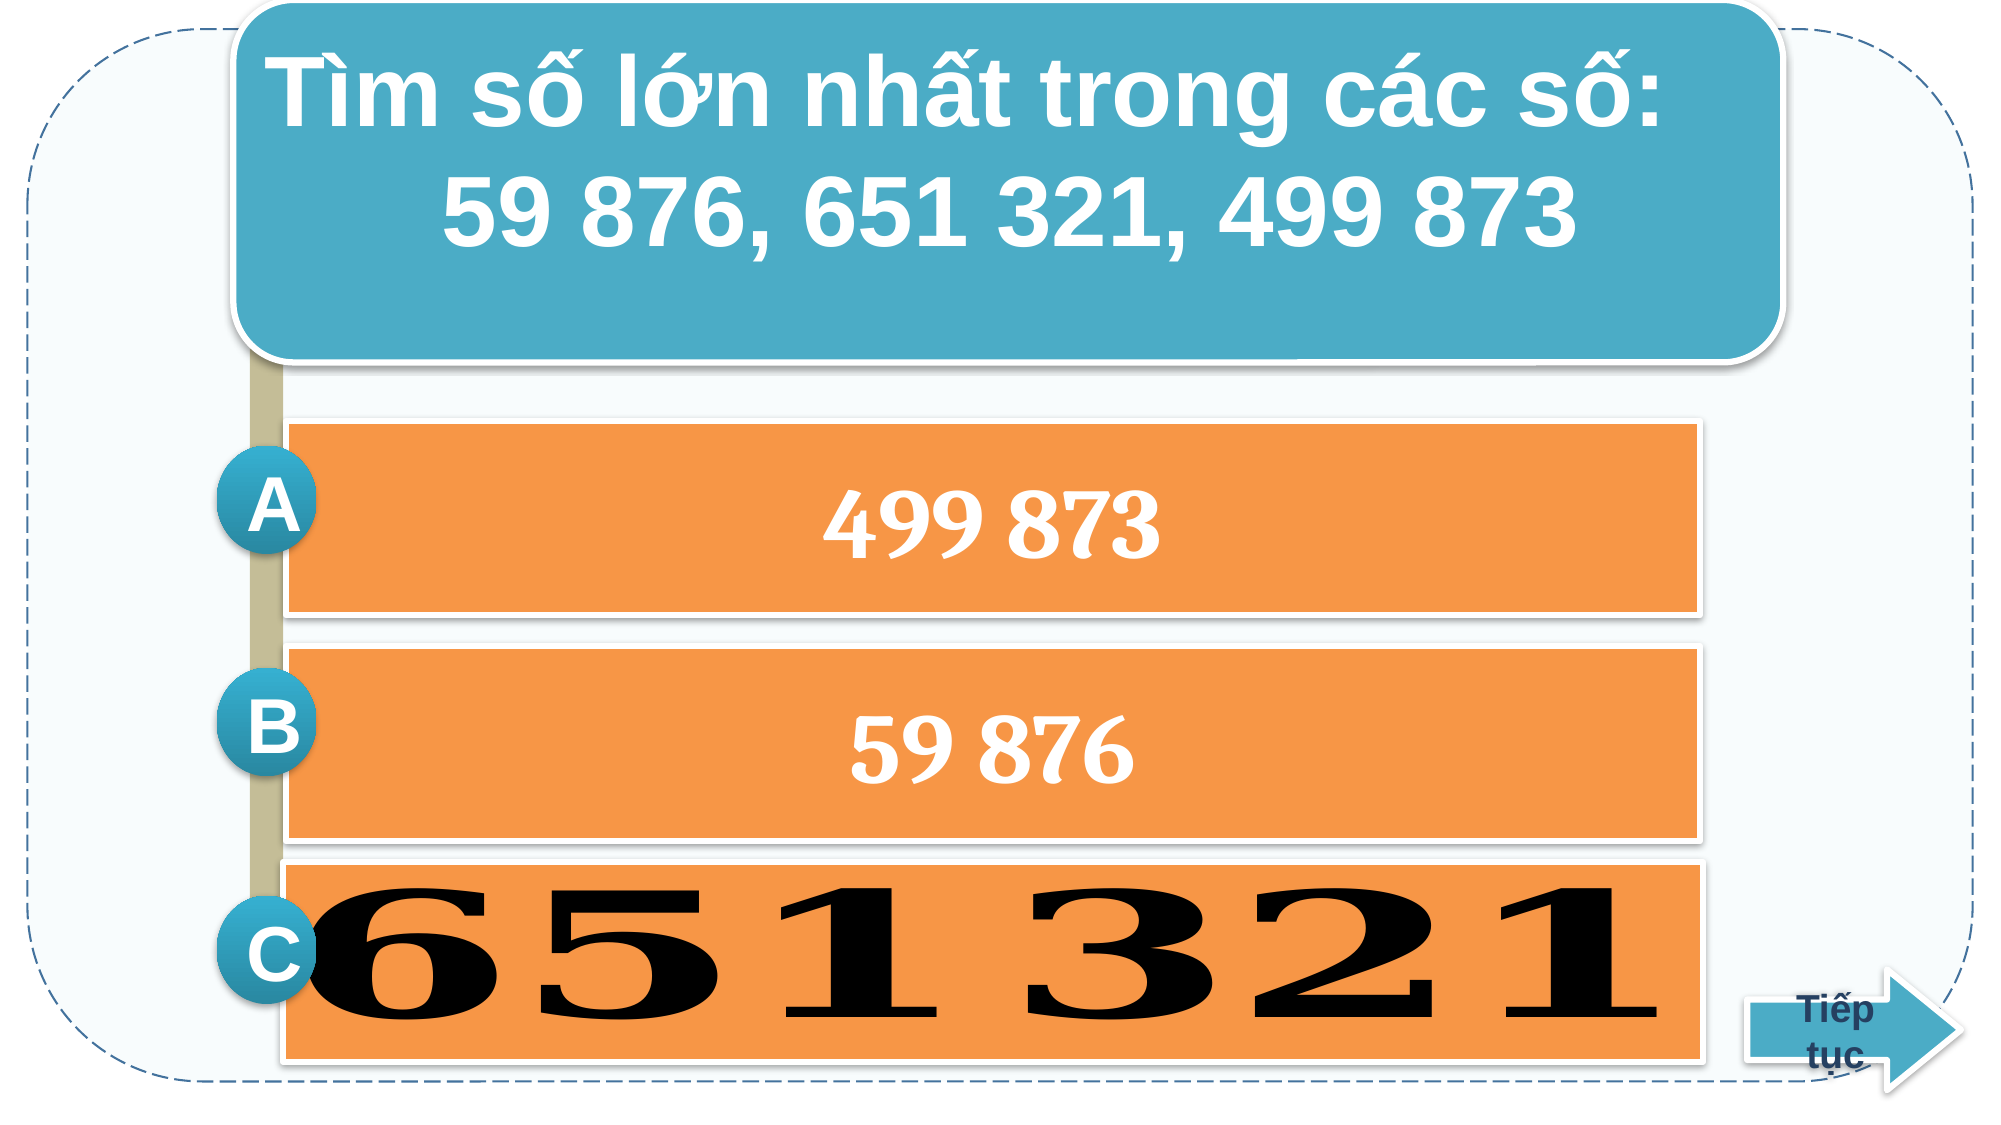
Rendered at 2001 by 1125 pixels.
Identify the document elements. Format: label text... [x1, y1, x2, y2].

text_box [26, 28, 1974, 1083]
text_box A [216, 445, 317, 555]
text_box [233, 0, 1784, 363]
text_box Tiếp tục [1747, 969, 1962, 1091]
text_box 499 873 [286, 420, 1700, 616]
text_box 59 876 [286, 645, 1700, 842]
text_box Tìm số lớn nhất trong các số: 59 876, 651 321, 499 873 [249, 19, 1772, 274]
text_box [249, 781, 284, 896]
text_box B [216, 667, 317, 777]
text_box C [216, 895, 317, 1005]
text_box [249, 356, 284, 446]
text_box [249, 559, 284, 669]
